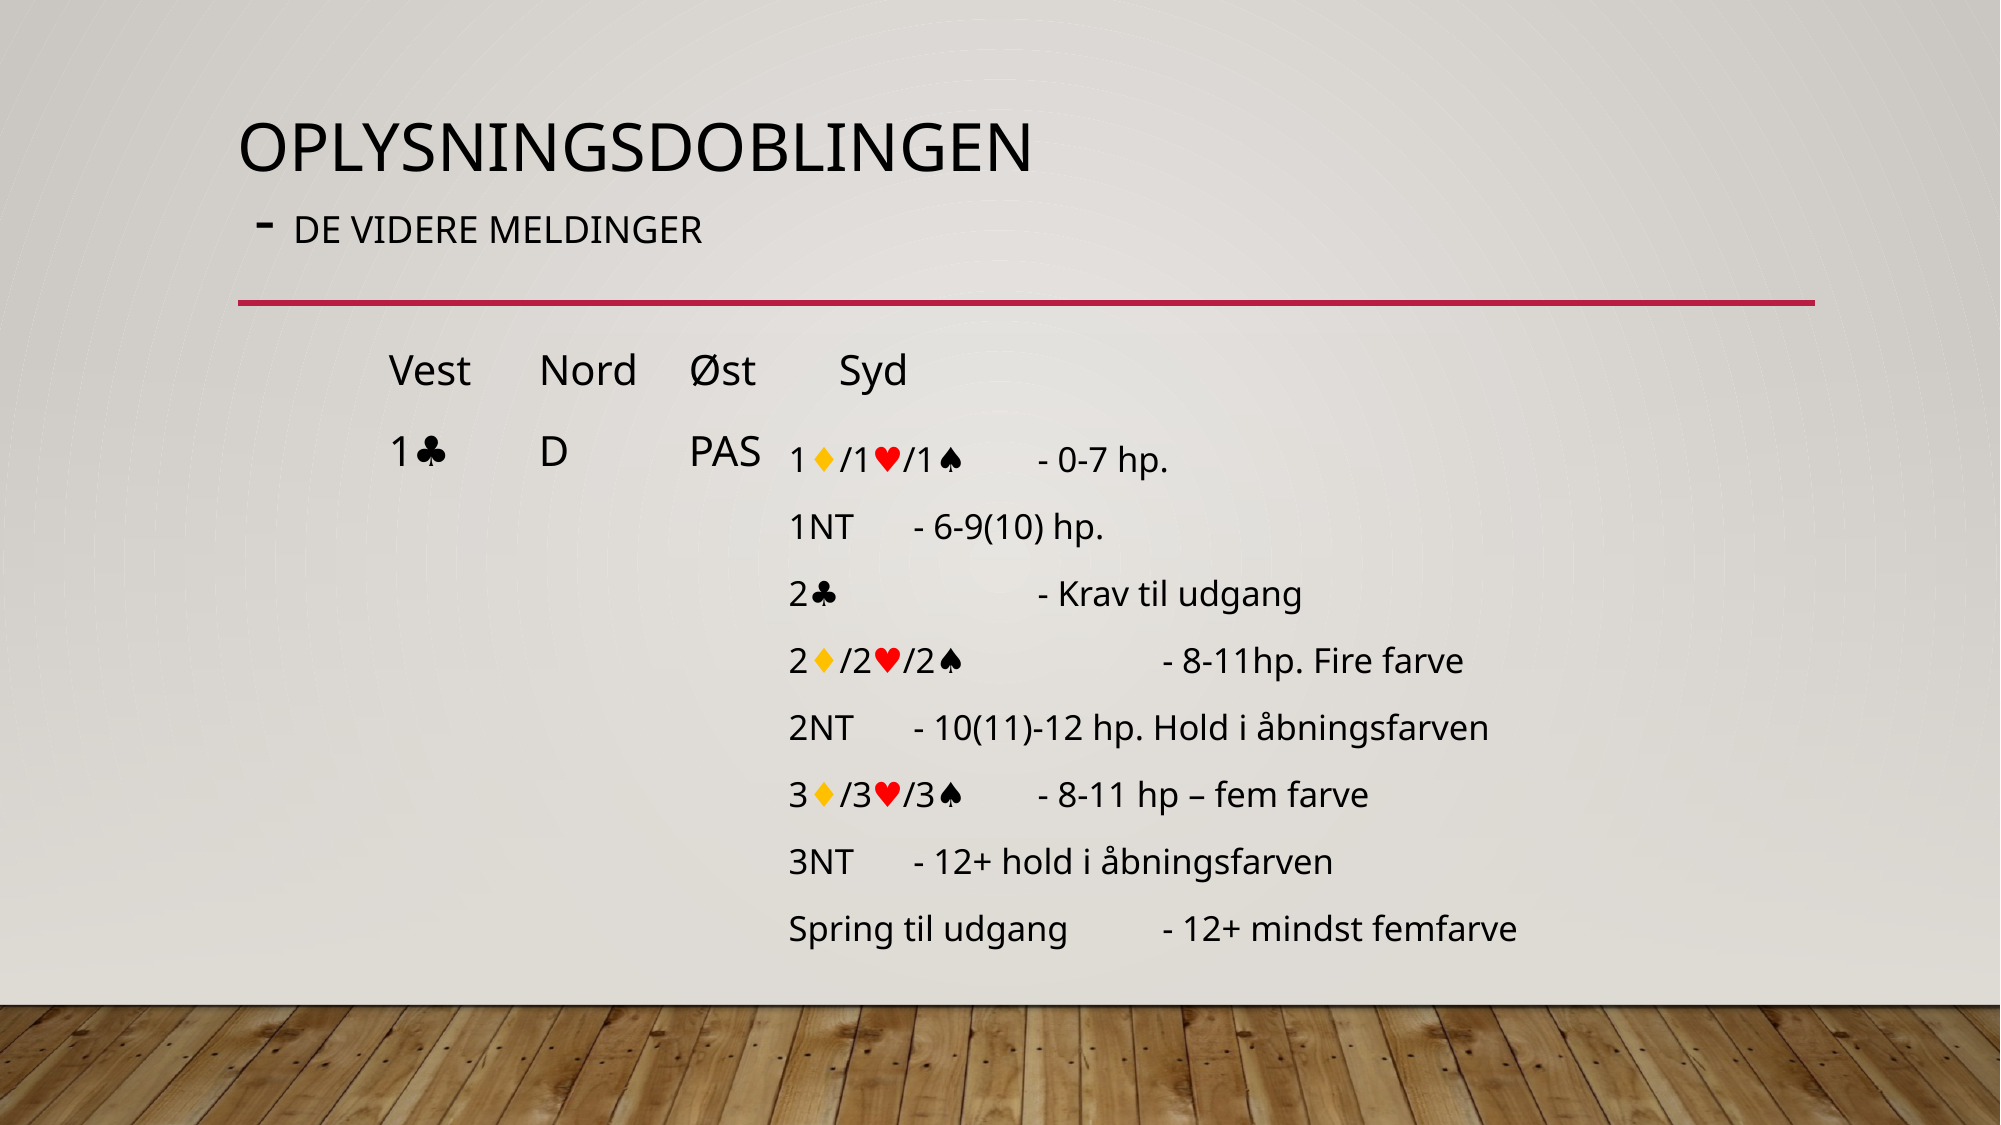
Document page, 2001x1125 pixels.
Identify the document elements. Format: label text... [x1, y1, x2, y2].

list 1♦︎/1♥︎/1♠︎ - 0-7 hp. 1NT - 6-9(10) hp. 2♣ - Krav til udgang 2♦︎/2♥︎/2♠︎ - 8-11hp. Fire farve 2NT - 10(11)-12 hp. Hold i åbningsfarven 3♦︎/3♥︎/3♠︎ - 8-11 hp – fem farve 3NT - 12+ hold i åbningsfarven Spring til udgang - 12+ mindst femfarve [773, 480, 1709, 960]
title oplysningsdoblingen - De videre meldinger [222, 106, 1798, 279]
picture [0, 1005, 2000, 1125]
text_box Vest Nord Øst Syd 1♣ D PAS [373, 326, 1709, 480]
